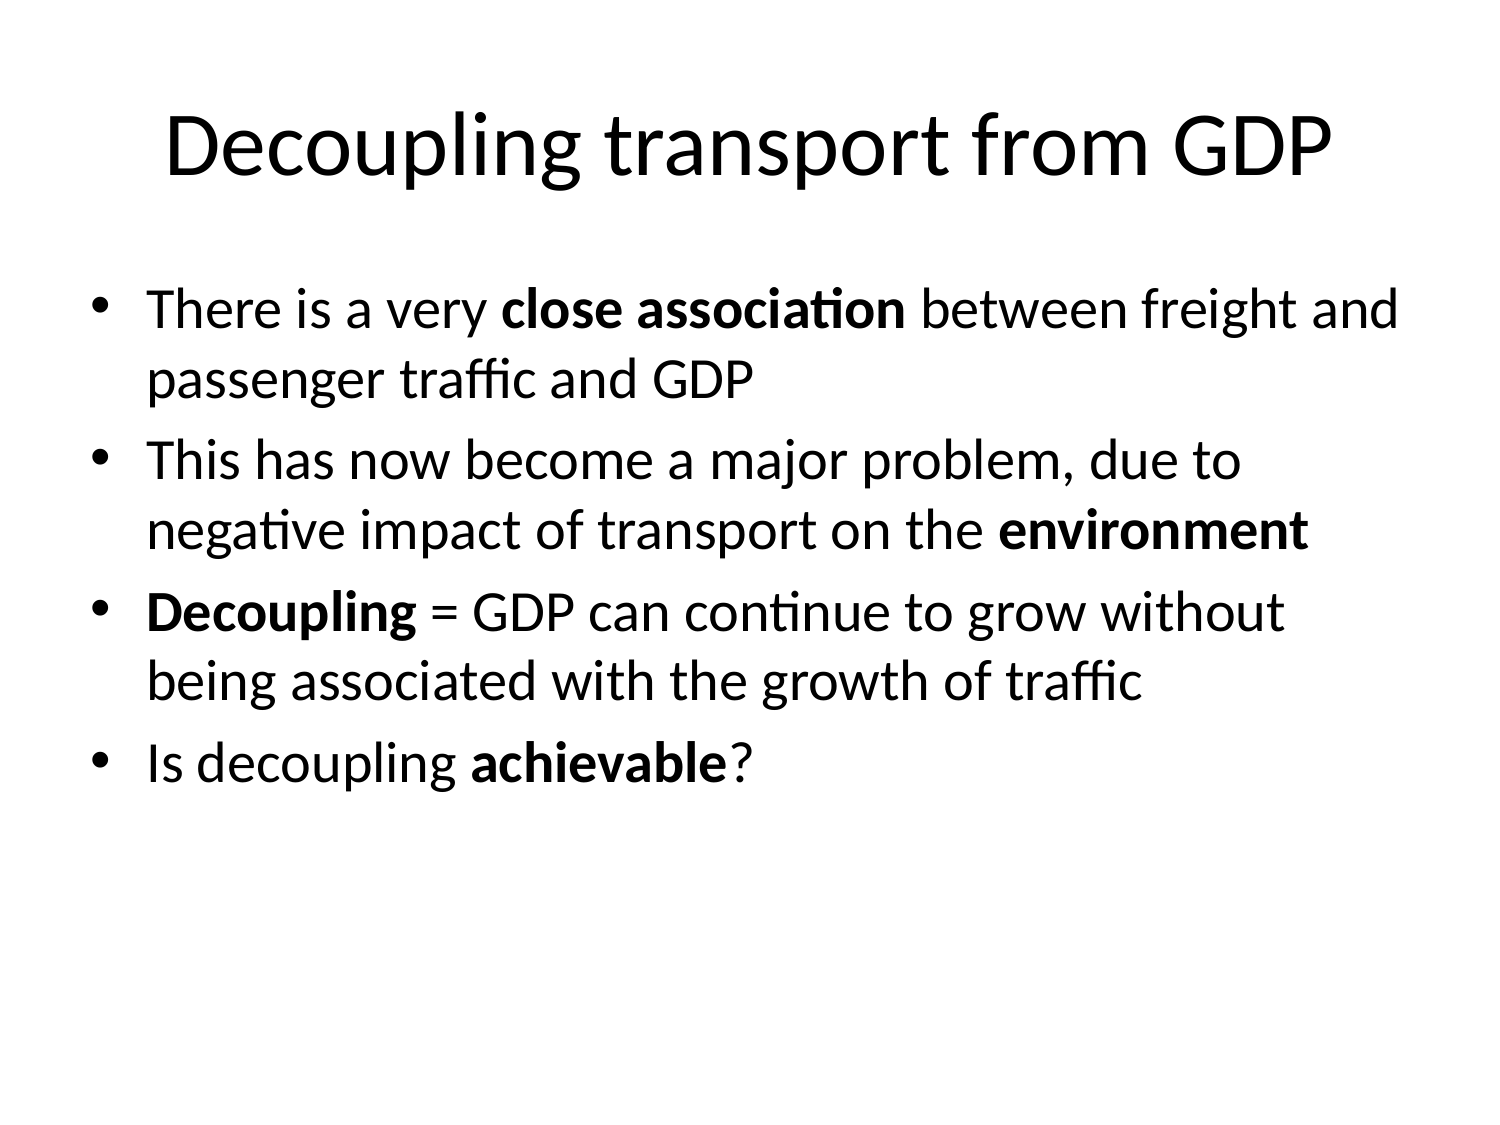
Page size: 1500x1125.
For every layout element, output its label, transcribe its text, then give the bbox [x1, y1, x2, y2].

title Decoupling transport from GDP [75, 45, 1425, 233]
list There is a very close association between freight and passenger traffic and GDP This has now become a major problem, due to negative impact of transport on the environment Decoupling = GDP can continue to grow without being associated with the growth of traffic Is decoupling achievable? [75, 262, 1425, 1005]
